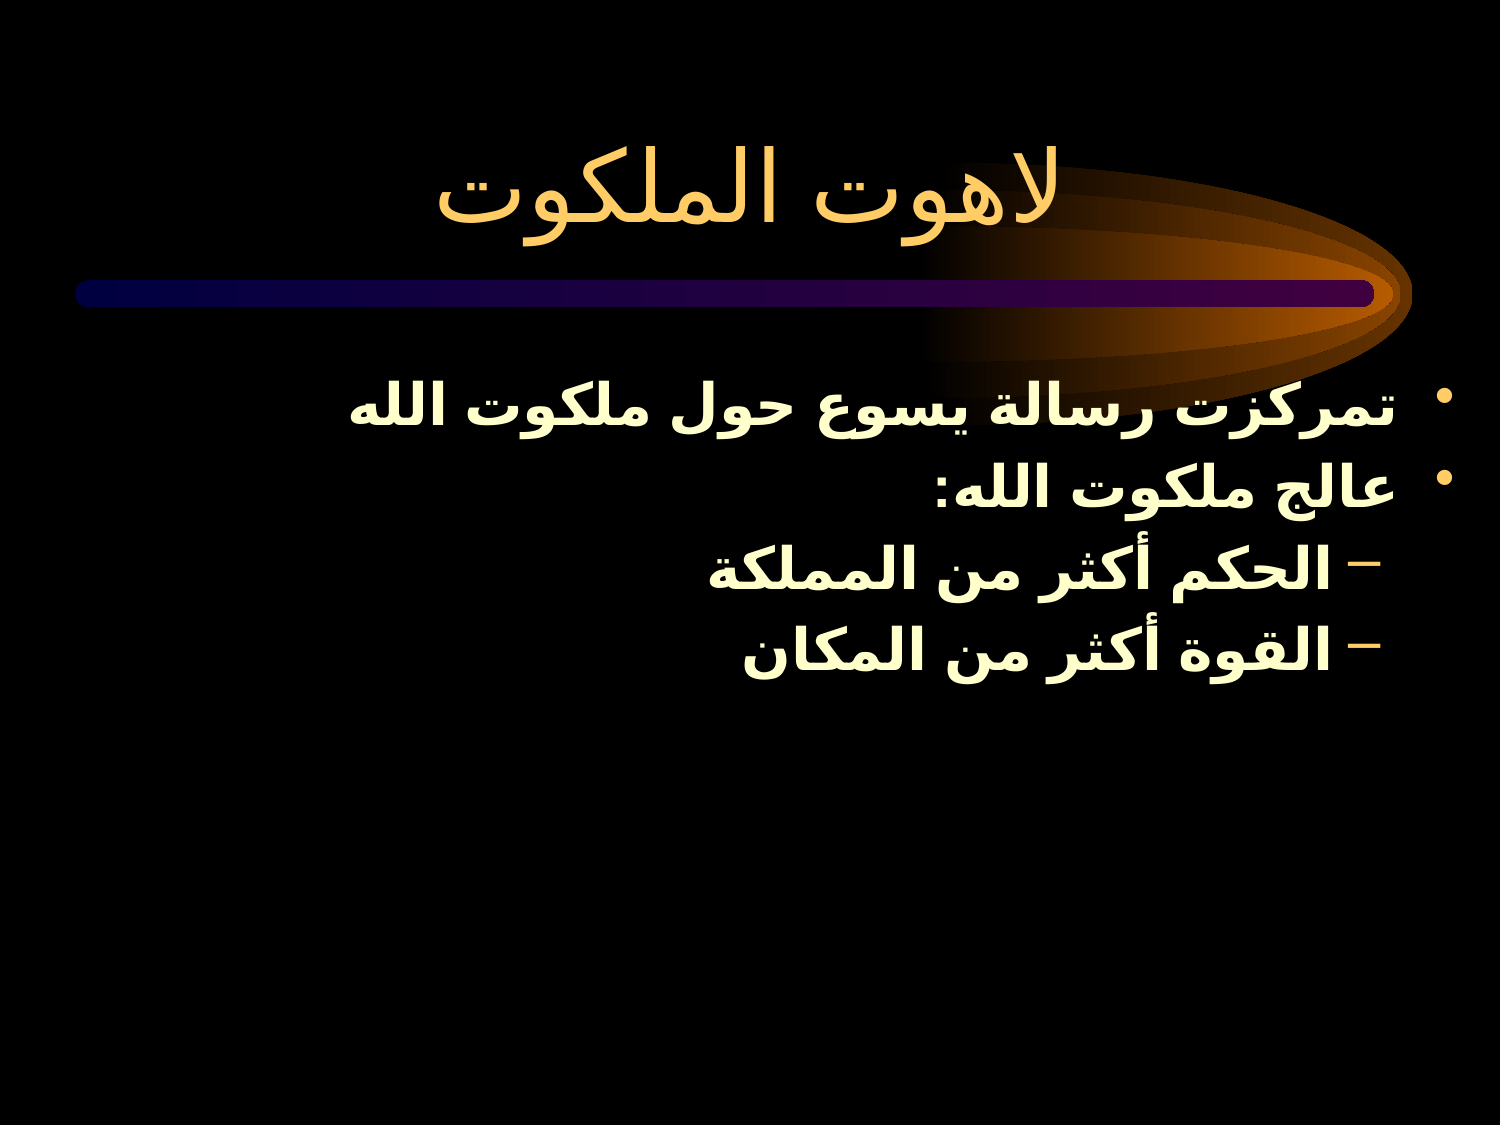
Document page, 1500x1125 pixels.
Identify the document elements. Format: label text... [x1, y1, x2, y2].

list تمركزت رسالة يسوع حول ملكوت الله عالج ملكوت الله: الحكم أكثر من المملكة القوة أكثر من المكان [64, 360, 1471, 1035]
title لاهوت الملكوت [112, 150, 1388, 250]
